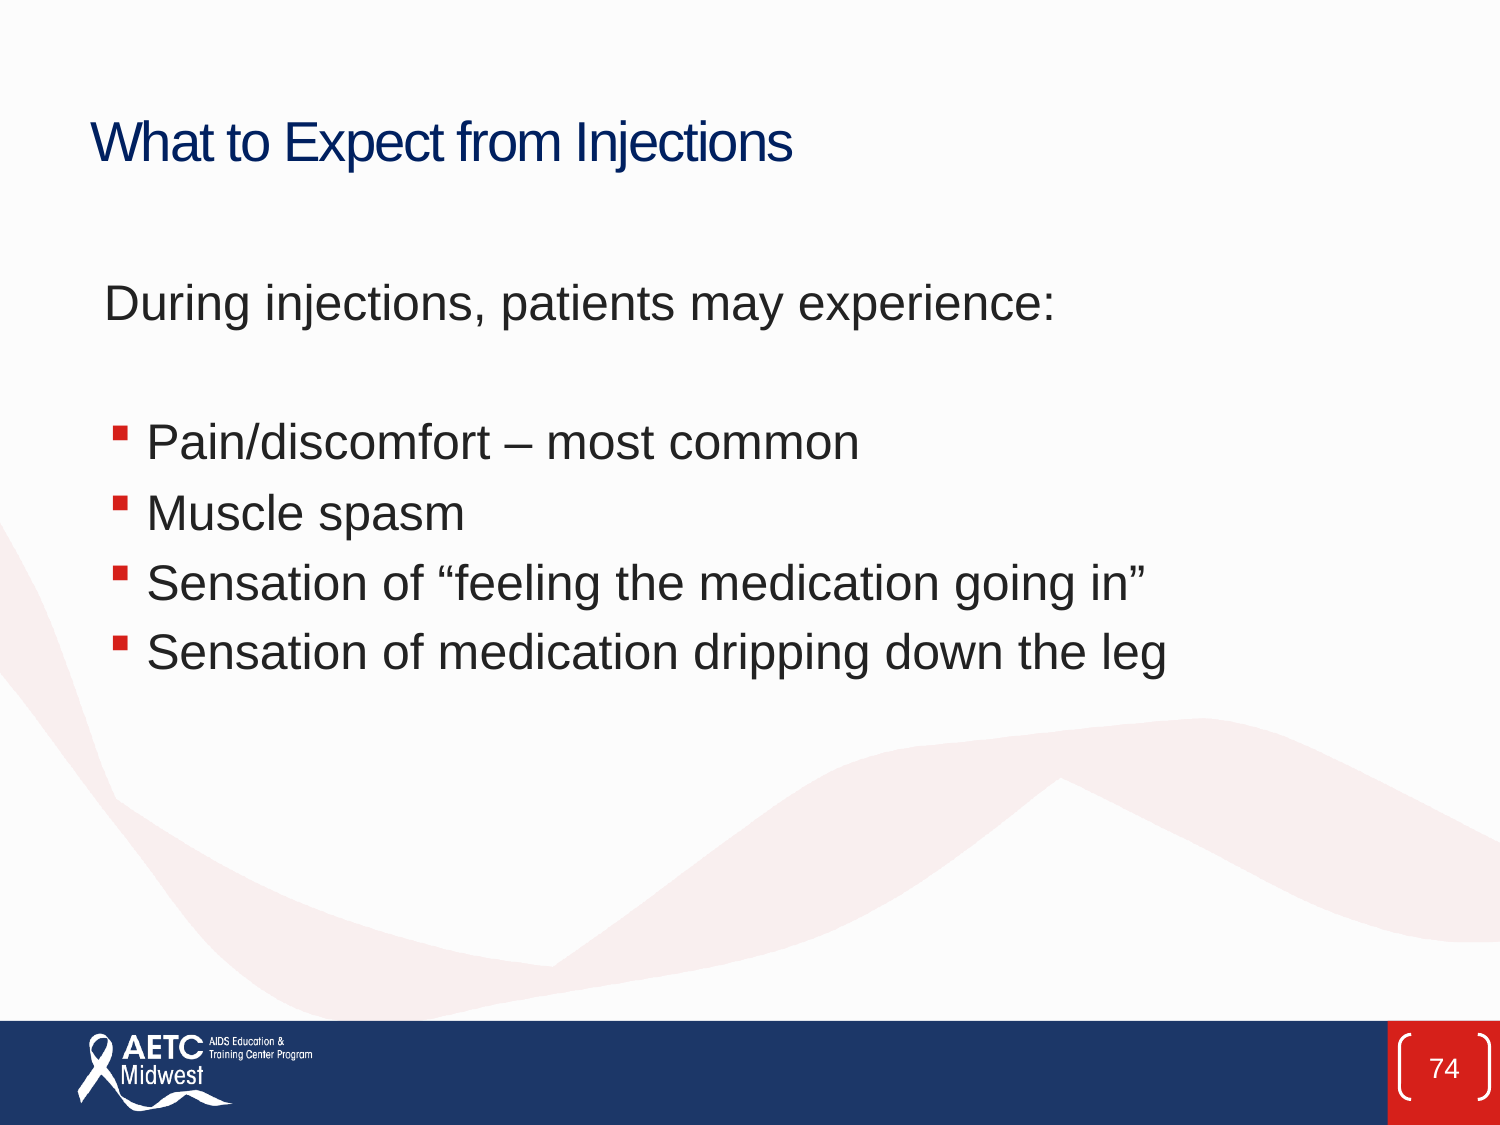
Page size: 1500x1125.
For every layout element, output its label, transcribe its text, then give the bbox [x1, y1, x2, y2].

slide_number 74 [1397, 1032, 1492, 1101]
title What to Expect from Injections [75, 45, 1440, 233]
picture [76, 1032, 313, 1113]
list During injections, patients may experience: Pain/discomfort – most common Muscle spasm Sensation of “feeling the medication going in” Sensation of medication dripping down the leg [75, 262, 1440, 979]
